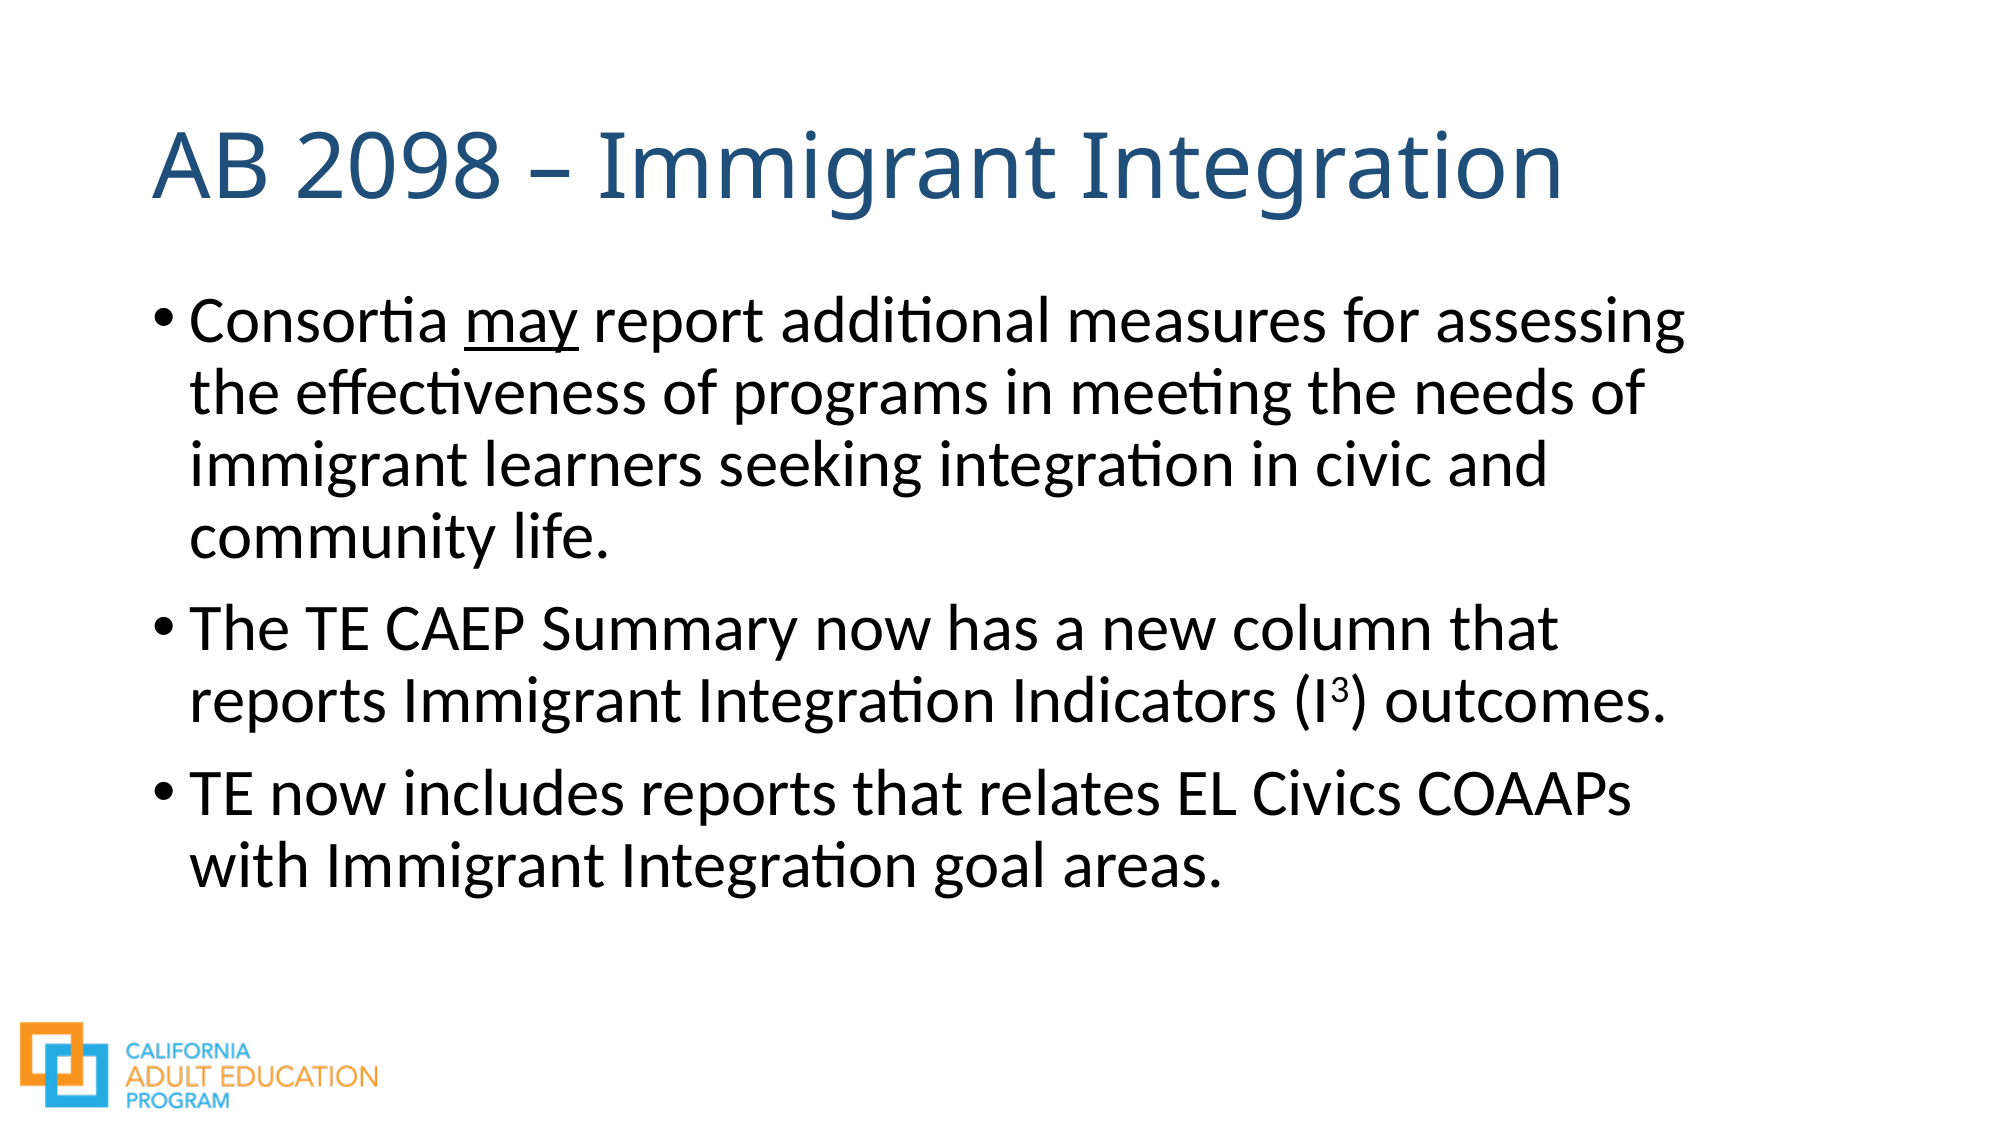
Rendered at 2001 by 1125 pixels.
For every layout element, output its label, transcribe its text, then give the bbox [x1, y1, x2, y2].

title AB 2098 – Immigrant Integration [137, 59, 1863, 278]
list Consortia may report additional measures for assessing the effectiveness of programs in meeting the needs of immigrant learners seeking integration in civic and community life. The TE CAEP Summary now has a new column that reports Immigrant Integration Indicators (I3) outcomes. TE now includes reports that relates EL Civics COAAPs with Immigrant Integration goal areas. [137, 277, 1754, 968]
picture [19, 1020, 379, 1111]
